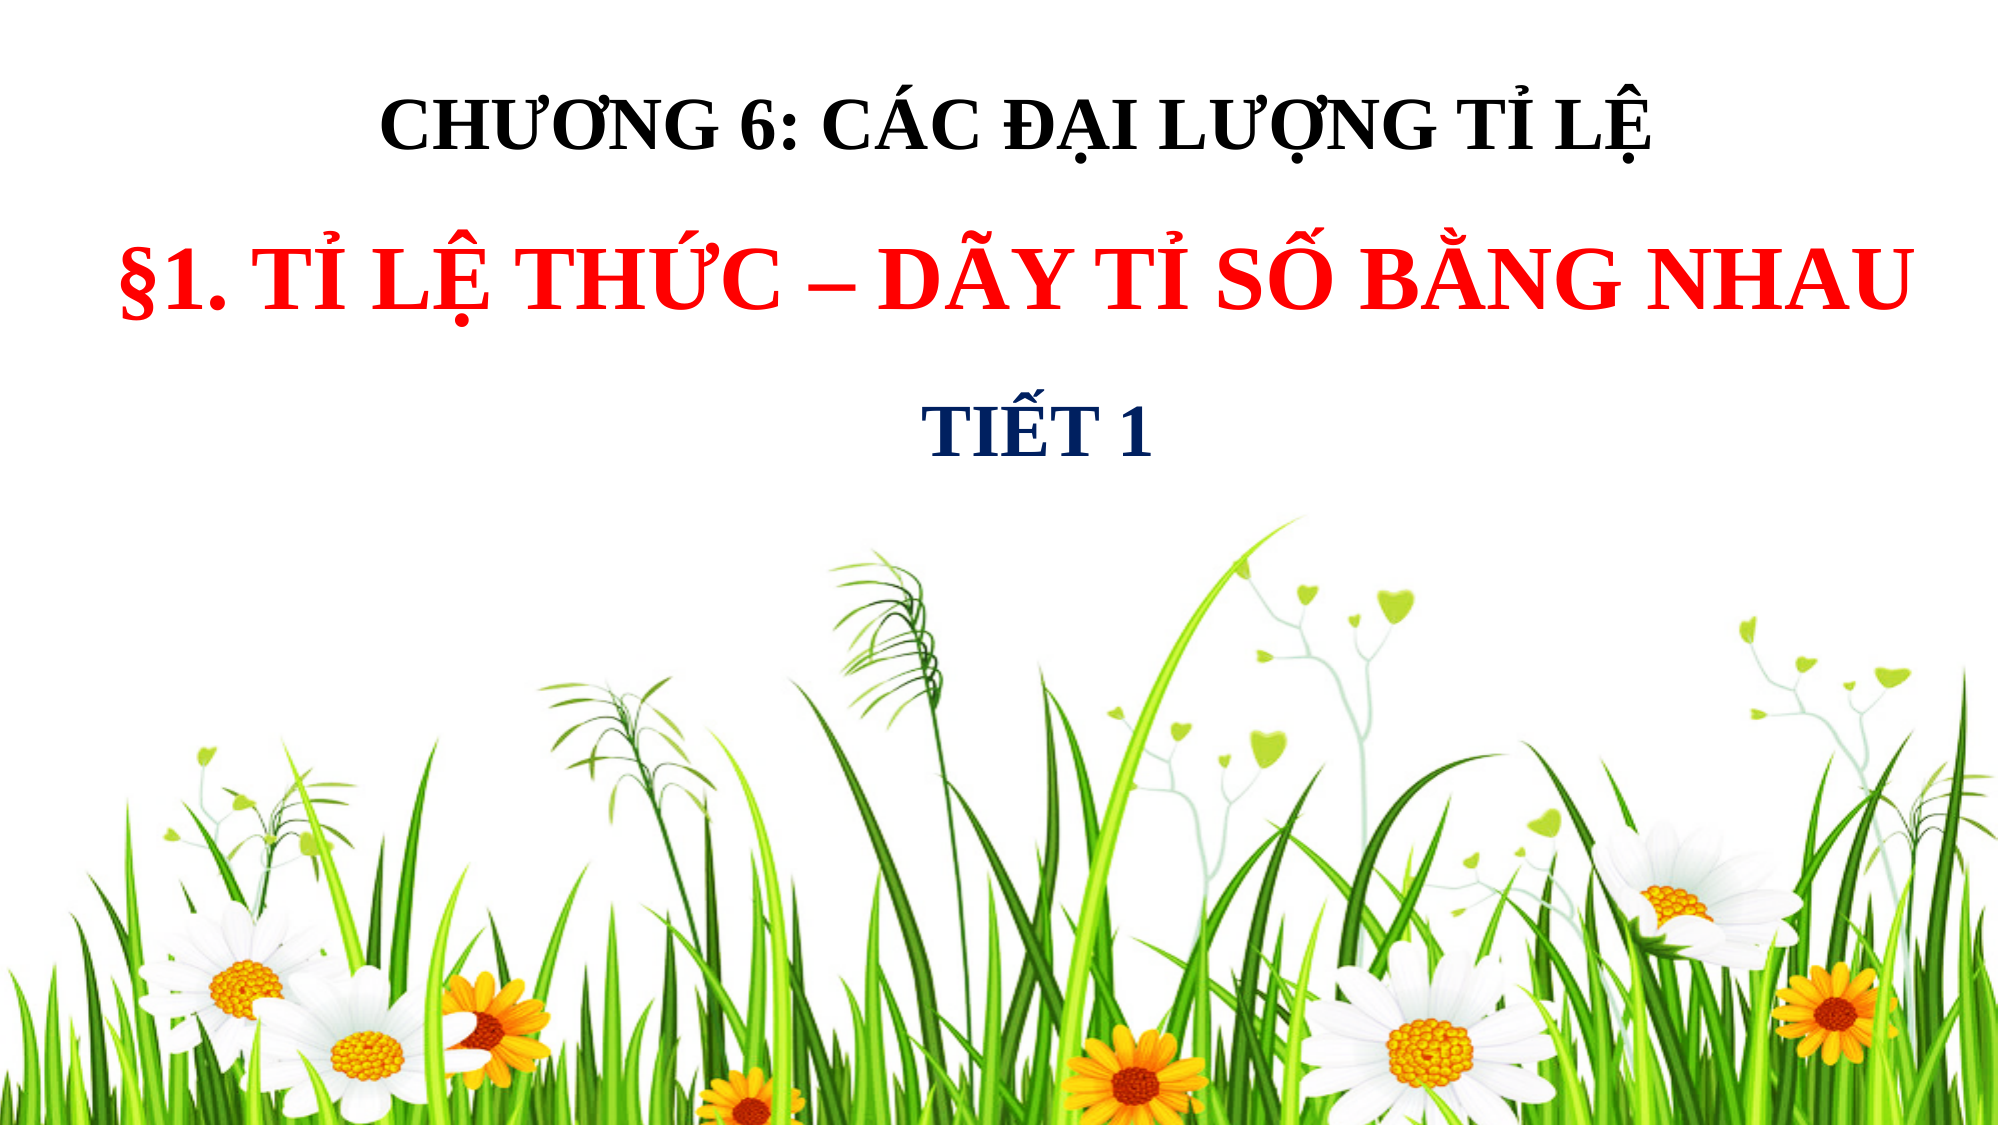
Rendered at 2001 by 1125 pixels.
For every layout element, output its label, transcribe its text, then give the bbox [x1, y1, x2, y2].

text_box CHƯƠNG 6: CÁC ĐẠI LƯỢNG TỈ LỆ [33, 67, 2000, 172]
picture [0, 87, 1998, 1125]
